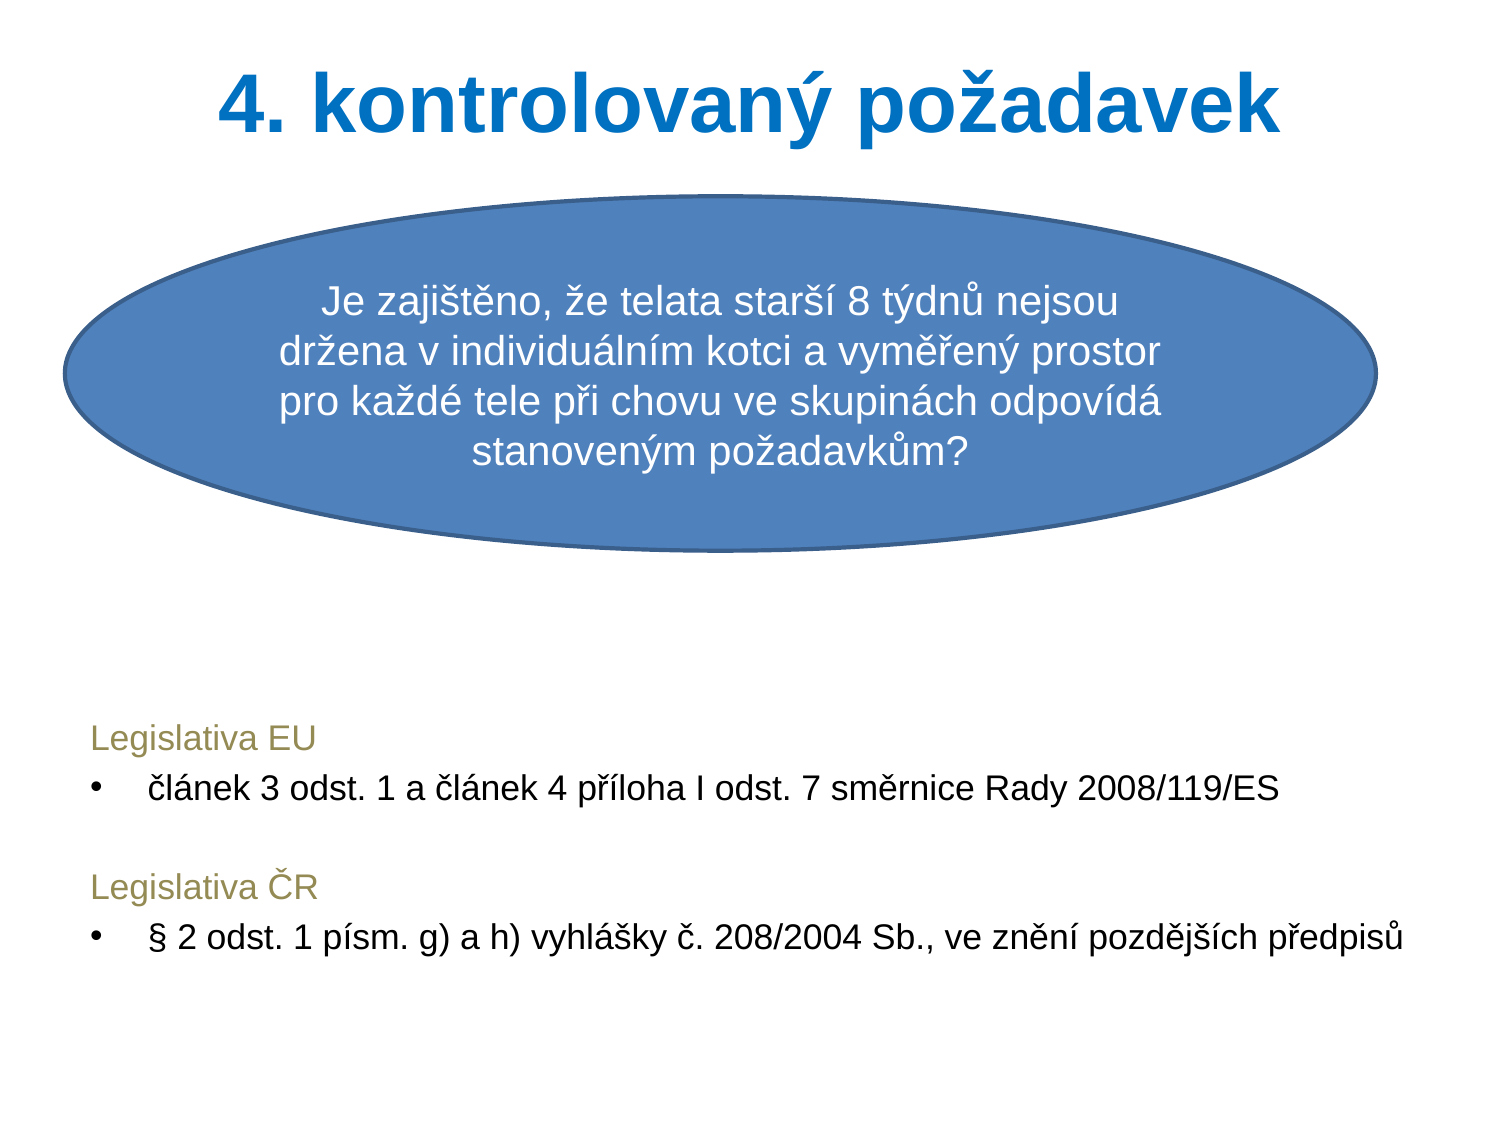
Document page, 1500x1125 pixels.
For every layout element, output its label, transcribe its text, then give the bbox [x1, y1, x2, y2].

text_box Je zajištěno, že telata starší 8 týdnů nejsou držena v individuálním kotci a vyměřený prostor pro každé tele při chovu ve skupinách odpovídá stanoveným požadavkům? [62, 194, 1379, 553]
title 4. kontrolovaný požadavek [75, 90, 1425, 209]
list Legislativa EU článek 3 odst. 1 a článek 4 příloha I odst. 7 směrnice Rady 2008/119/ES Legislativa ČR § 2 odst. 1 písm. g) a h) vyhlášky č. 208/2004 Sb., ve znění pozdějších předpisů [75, 219, 1425, 986]
